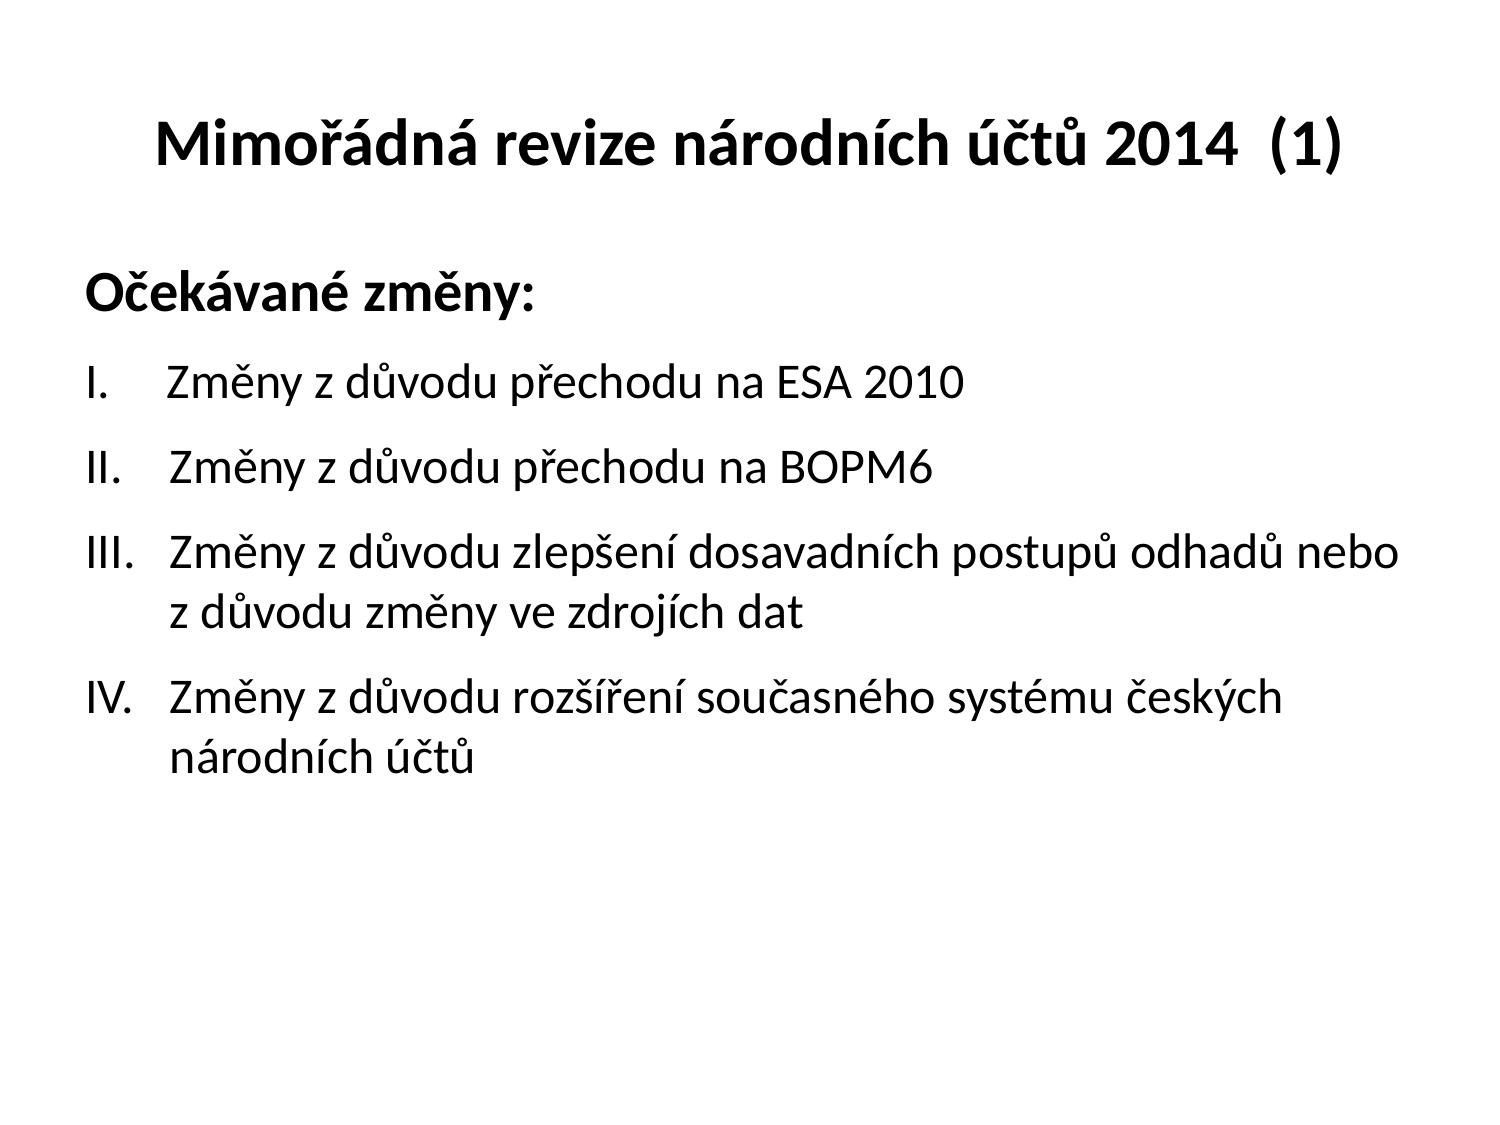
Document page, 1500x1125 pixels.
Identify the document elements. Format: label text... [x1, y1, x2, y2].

title Mimořádná revize národních účtů 2014 (1) [74, 44, 1426, 233]
list Očekávané změny: I. Změny z důvodu přechodu na ESA 2010 Změny z důvodu přechodu na BOPM6 Změny z důvodu zlepšení dosavadních postupů odhadů nebo z důvodu změny ve zdrojích dat Změny z důvodu rozšíření současného systému českých národních účtů [70, 245, 1419, 903]
